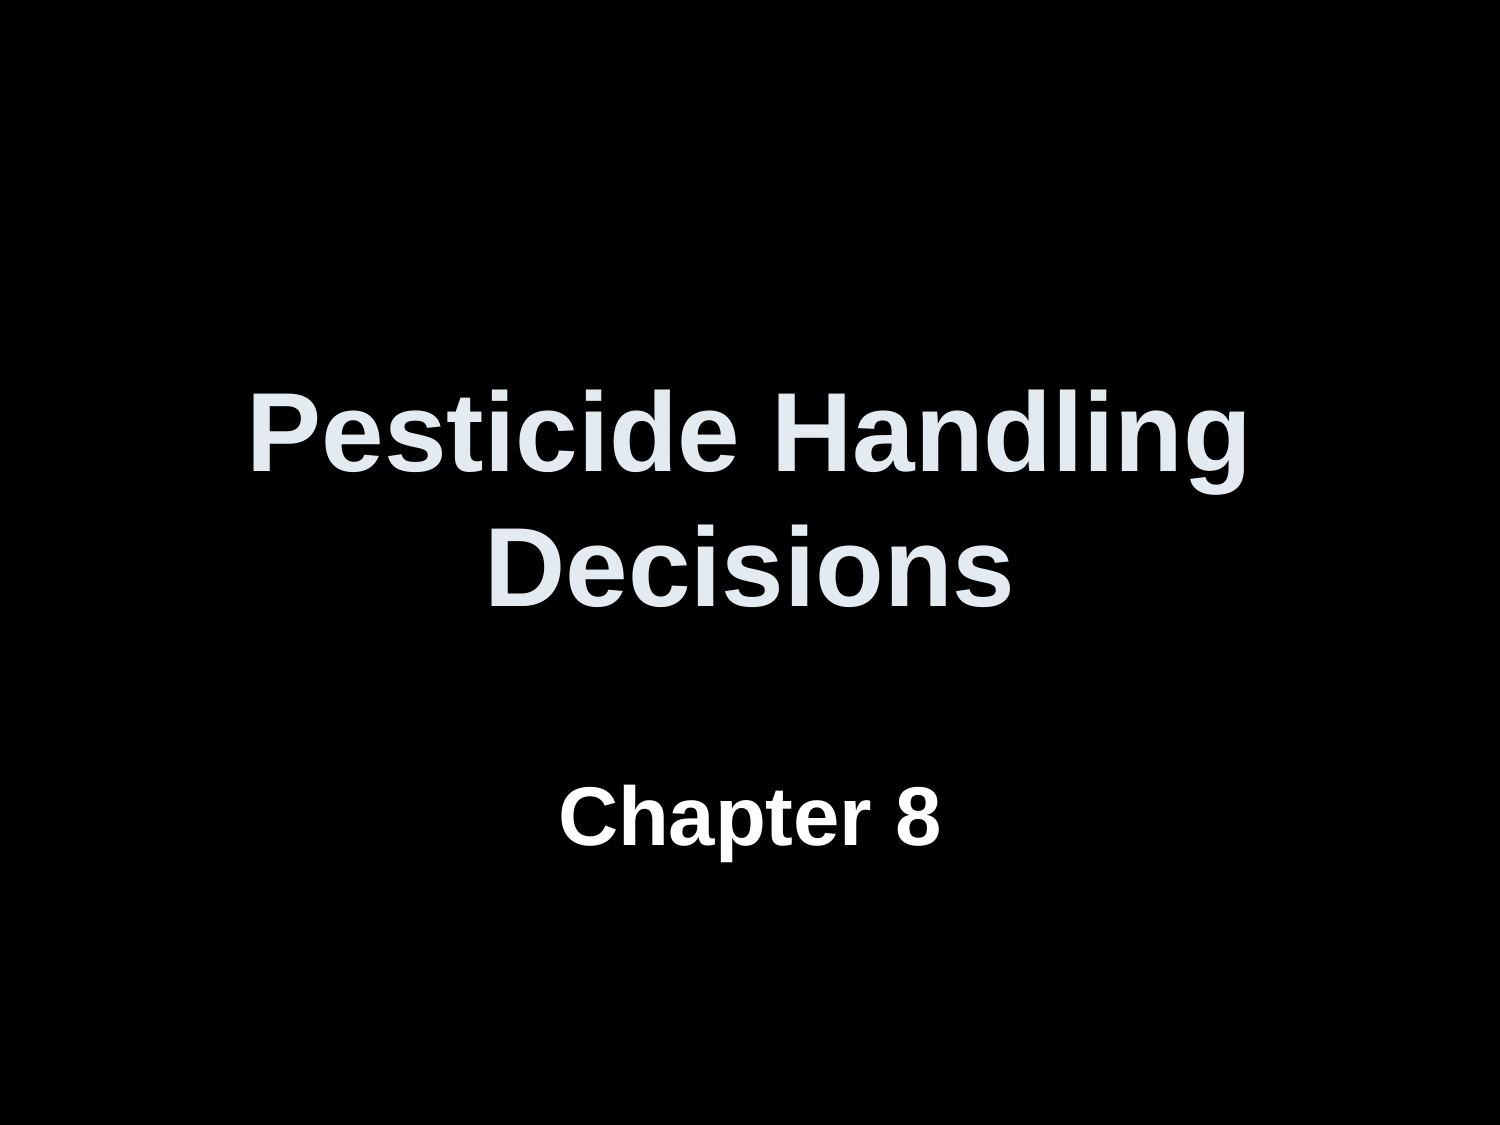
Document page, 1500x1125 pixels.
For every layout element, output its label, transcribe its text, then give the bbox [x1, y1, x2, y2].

title Pesticide Handling Decisions [75, 349, 1425, 638]
subtitle Chapter 8 [225, 637, 1275, 925]
